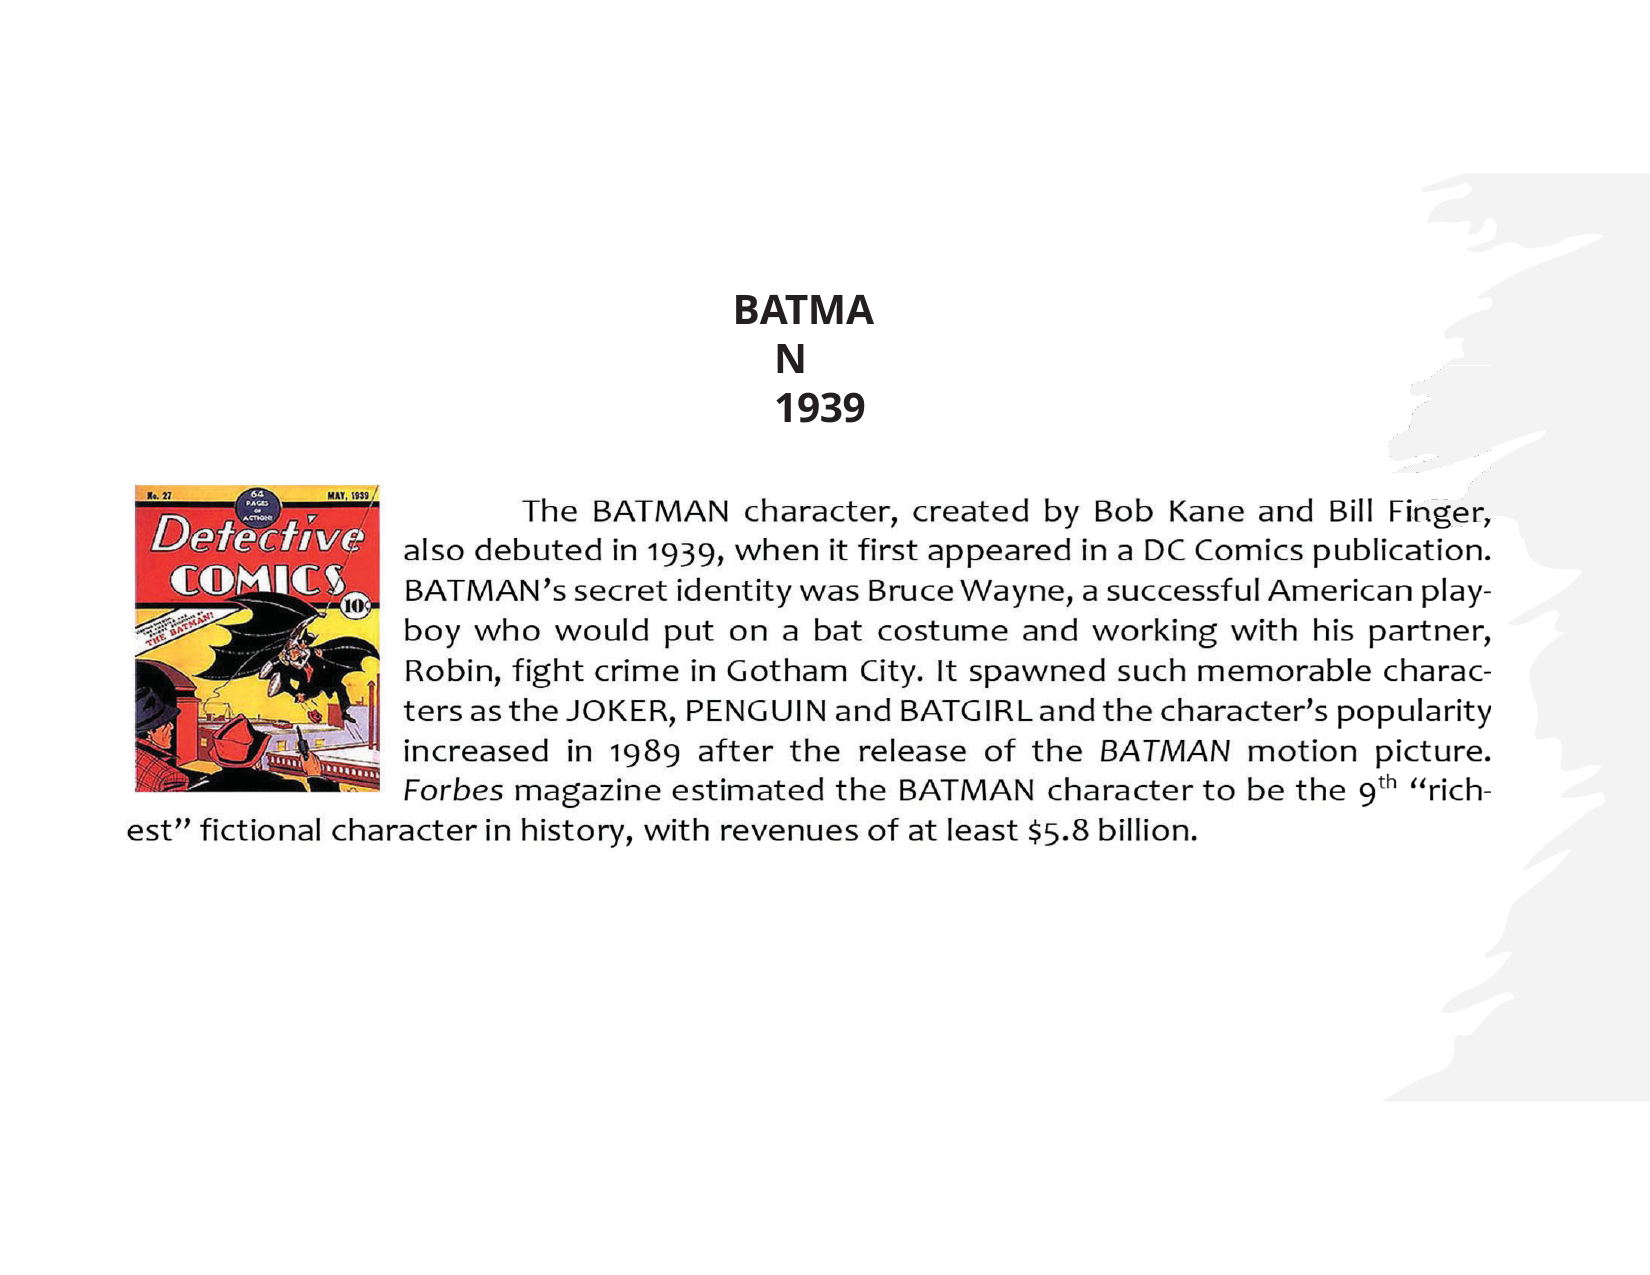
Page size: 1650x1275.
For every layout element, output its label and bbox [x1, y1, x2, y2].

text_box [6, 173, 1650, 1102]
